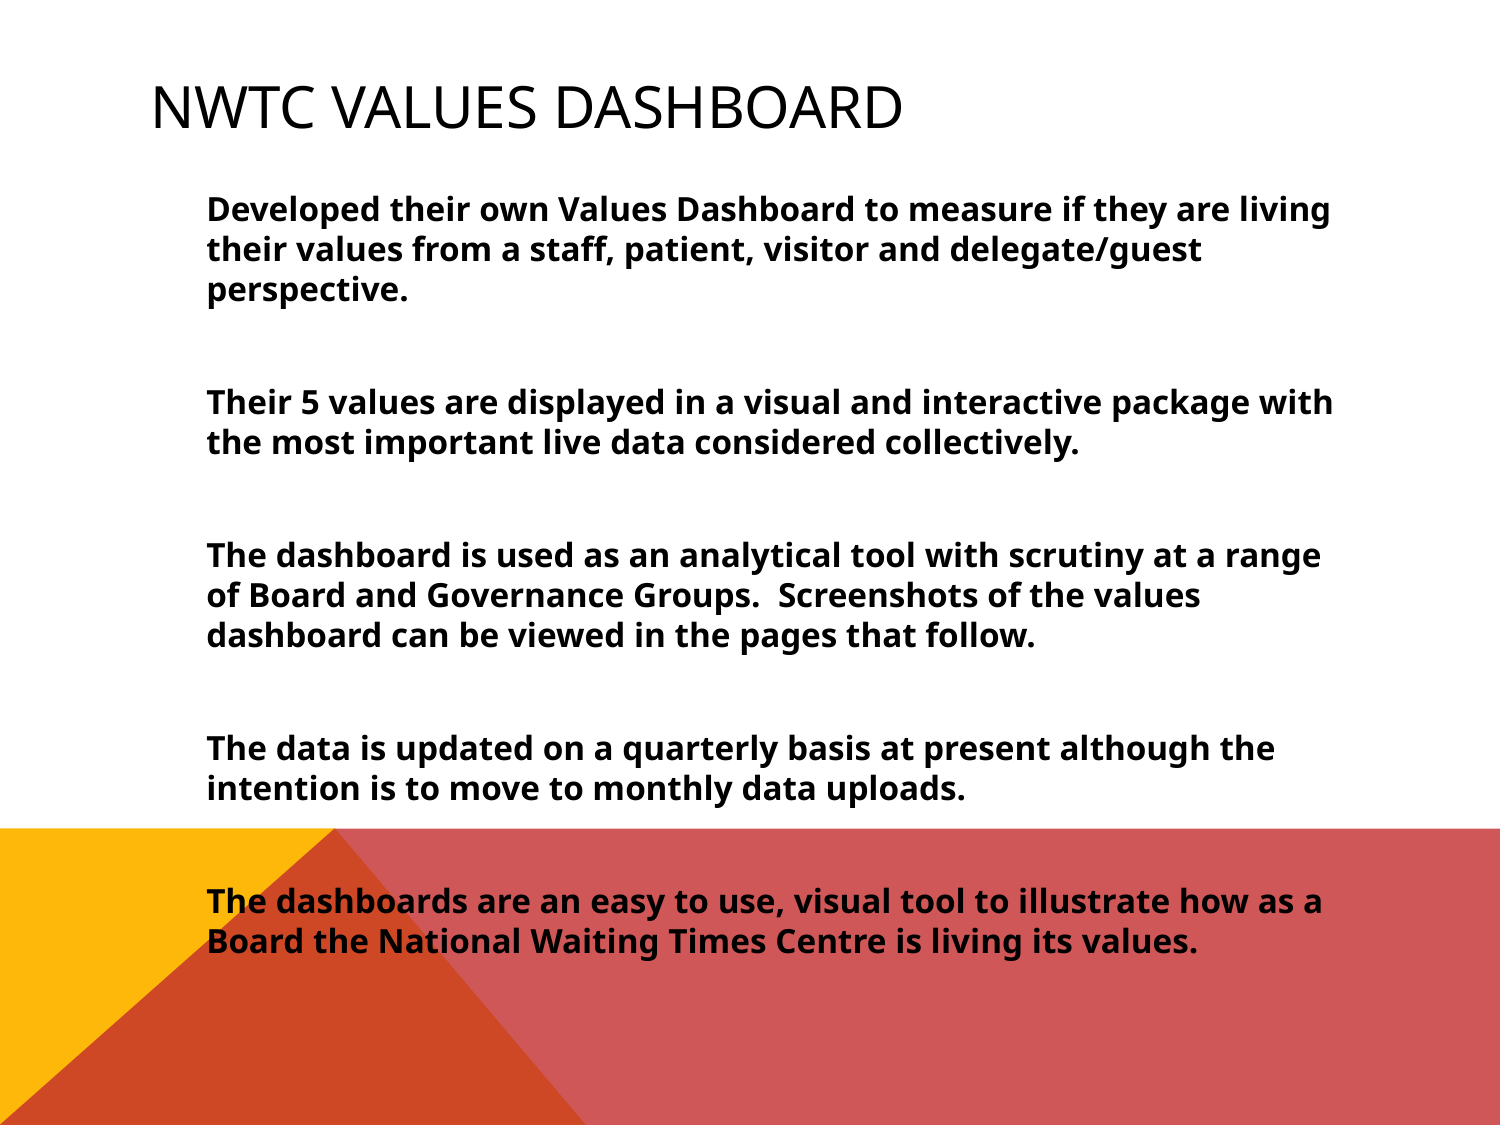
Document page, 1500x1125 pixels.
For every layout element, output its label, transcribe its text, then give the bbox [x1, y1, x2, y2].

title NWTC Values Dashboard [135, 60, 1369, 150]
list Developed their own Values Dashboard to measure if they are living their values from a staff, patient, visitor and delegate/guest perspective. Their 5 values are displayed in a visual and interactive package with the most important live data considered collectively. The dashboard is used as an analytical tool with scrutiny at a range of Board and Governance Groups. Screenshots of the values dashboard can be viewed in the pages that follow. The data is updated on a quarterly basis at present although the intention is to move to monthly data uploads. The dashboards are an easy to use, visual tool to illustrate how as a Board the National Waiting Times Centre is living its values. [135, 180, 1369, 1035]
